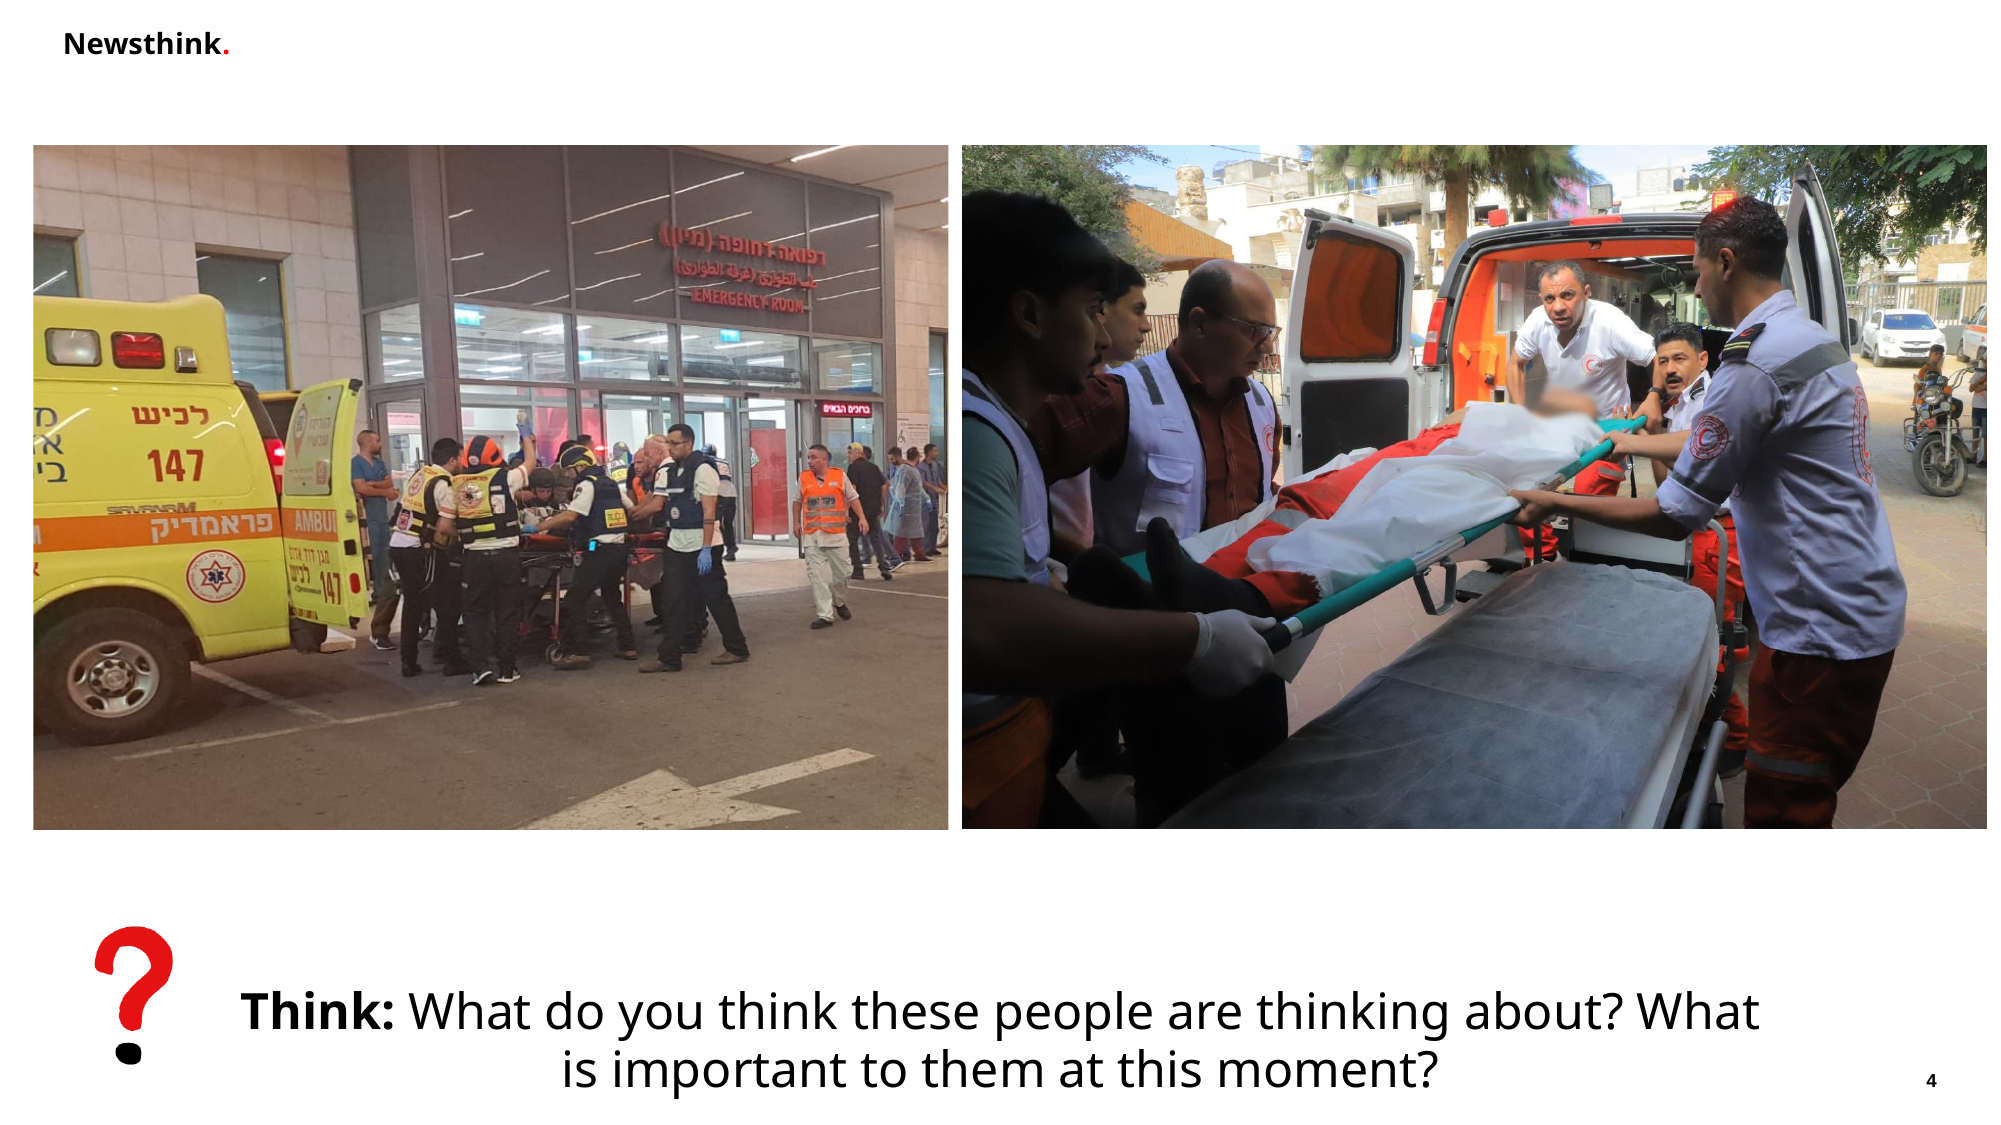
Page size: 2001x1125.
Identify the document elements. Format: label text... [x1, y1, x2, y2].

picture [48, 909, 219, 1081]
slide_number 4 [1847, 1068, 1937, 1092]
picture [33, 145, 949, 830]
list Think: What do you think these people are thinking about? What is important to them at this moment? [219, 980, 1782, 1092]
title Newsthink. [63, 25, 1937, 110]
picture [961, 145, 1987, 829]
